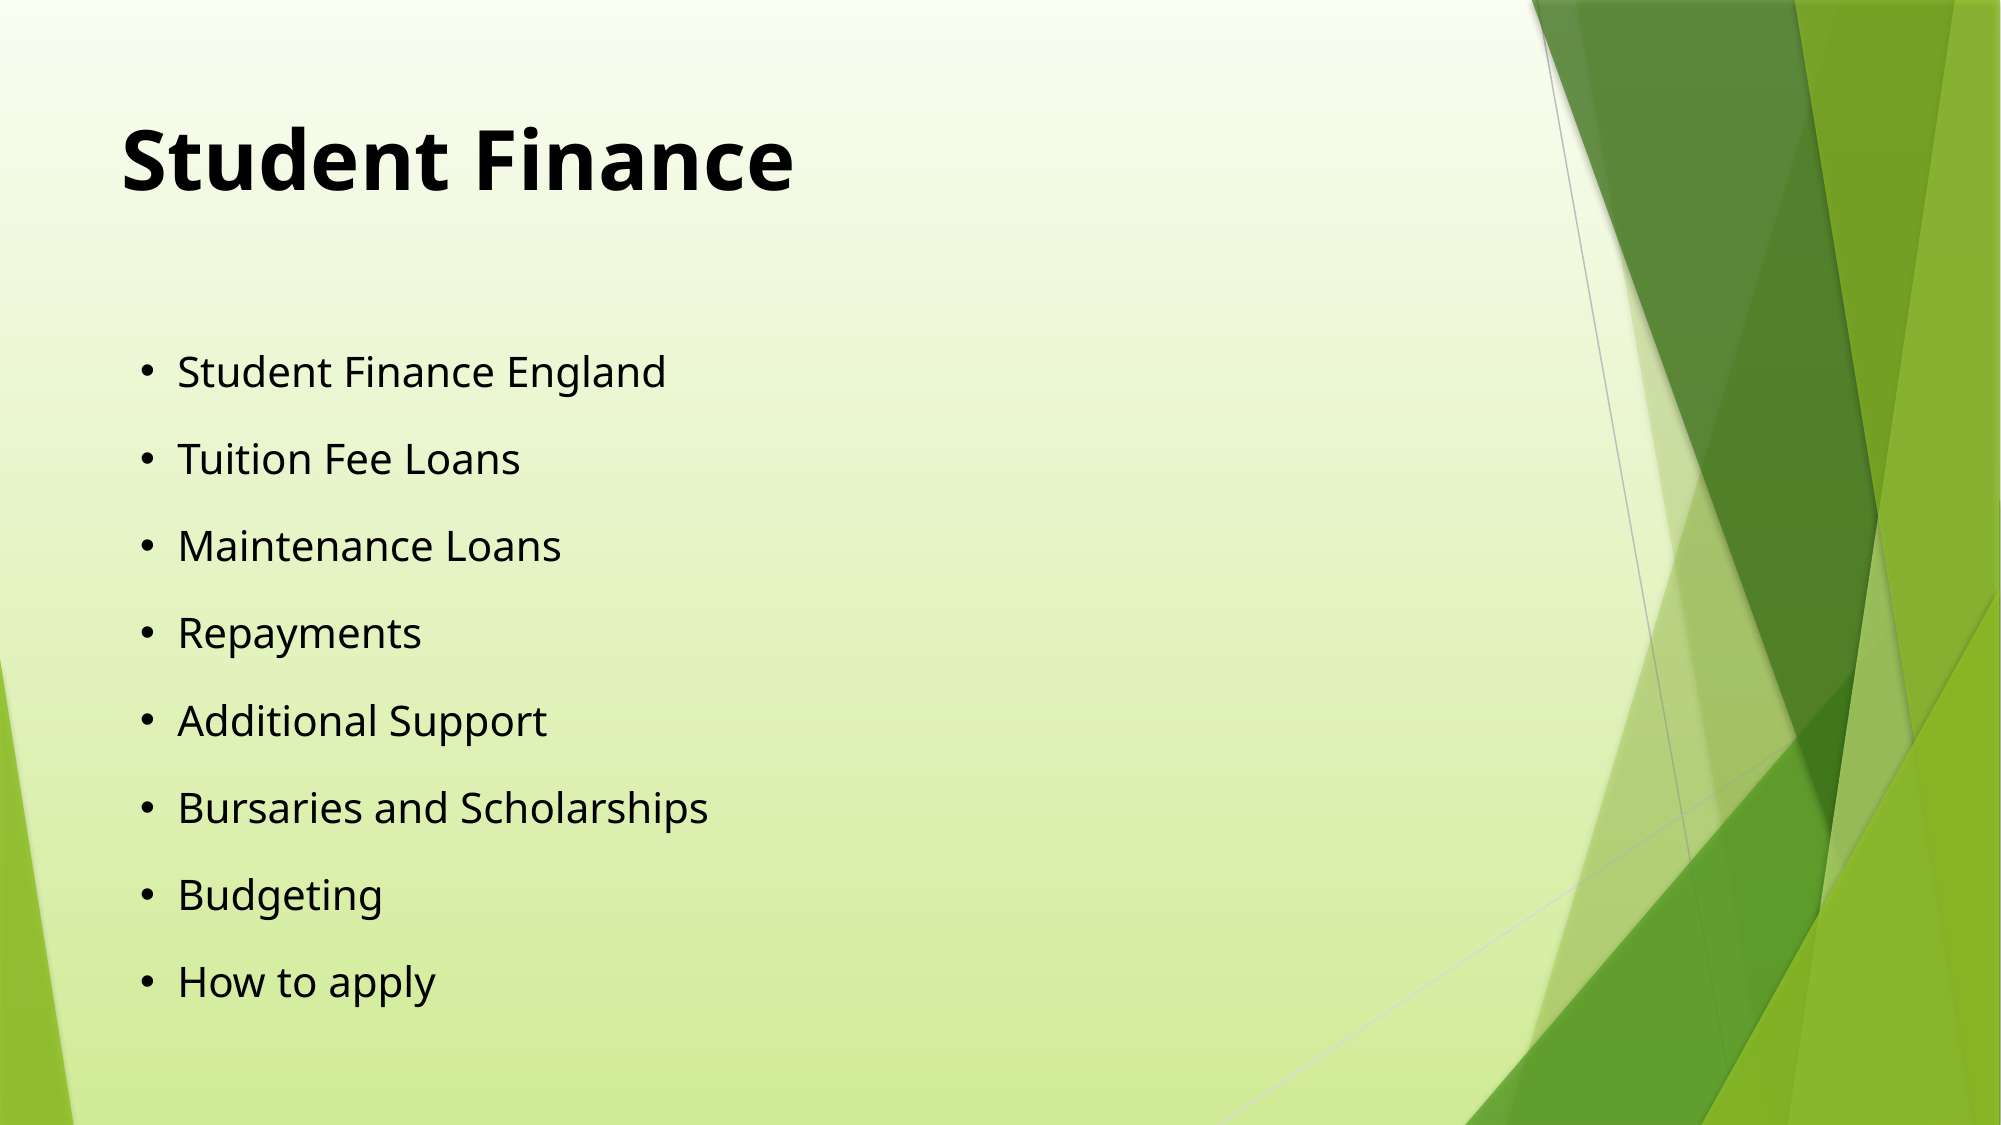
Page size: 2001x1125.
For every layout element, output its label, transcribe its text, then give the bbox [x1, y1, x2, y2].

text_box Student Finance England Tuition Fee Loans Maintenance Loans Repayments Additional Support Bursaries and Scholarships Budgeting How to apply [106, 312, 948, 1021]
title Student Finance [106, 55, 1832, 273]
